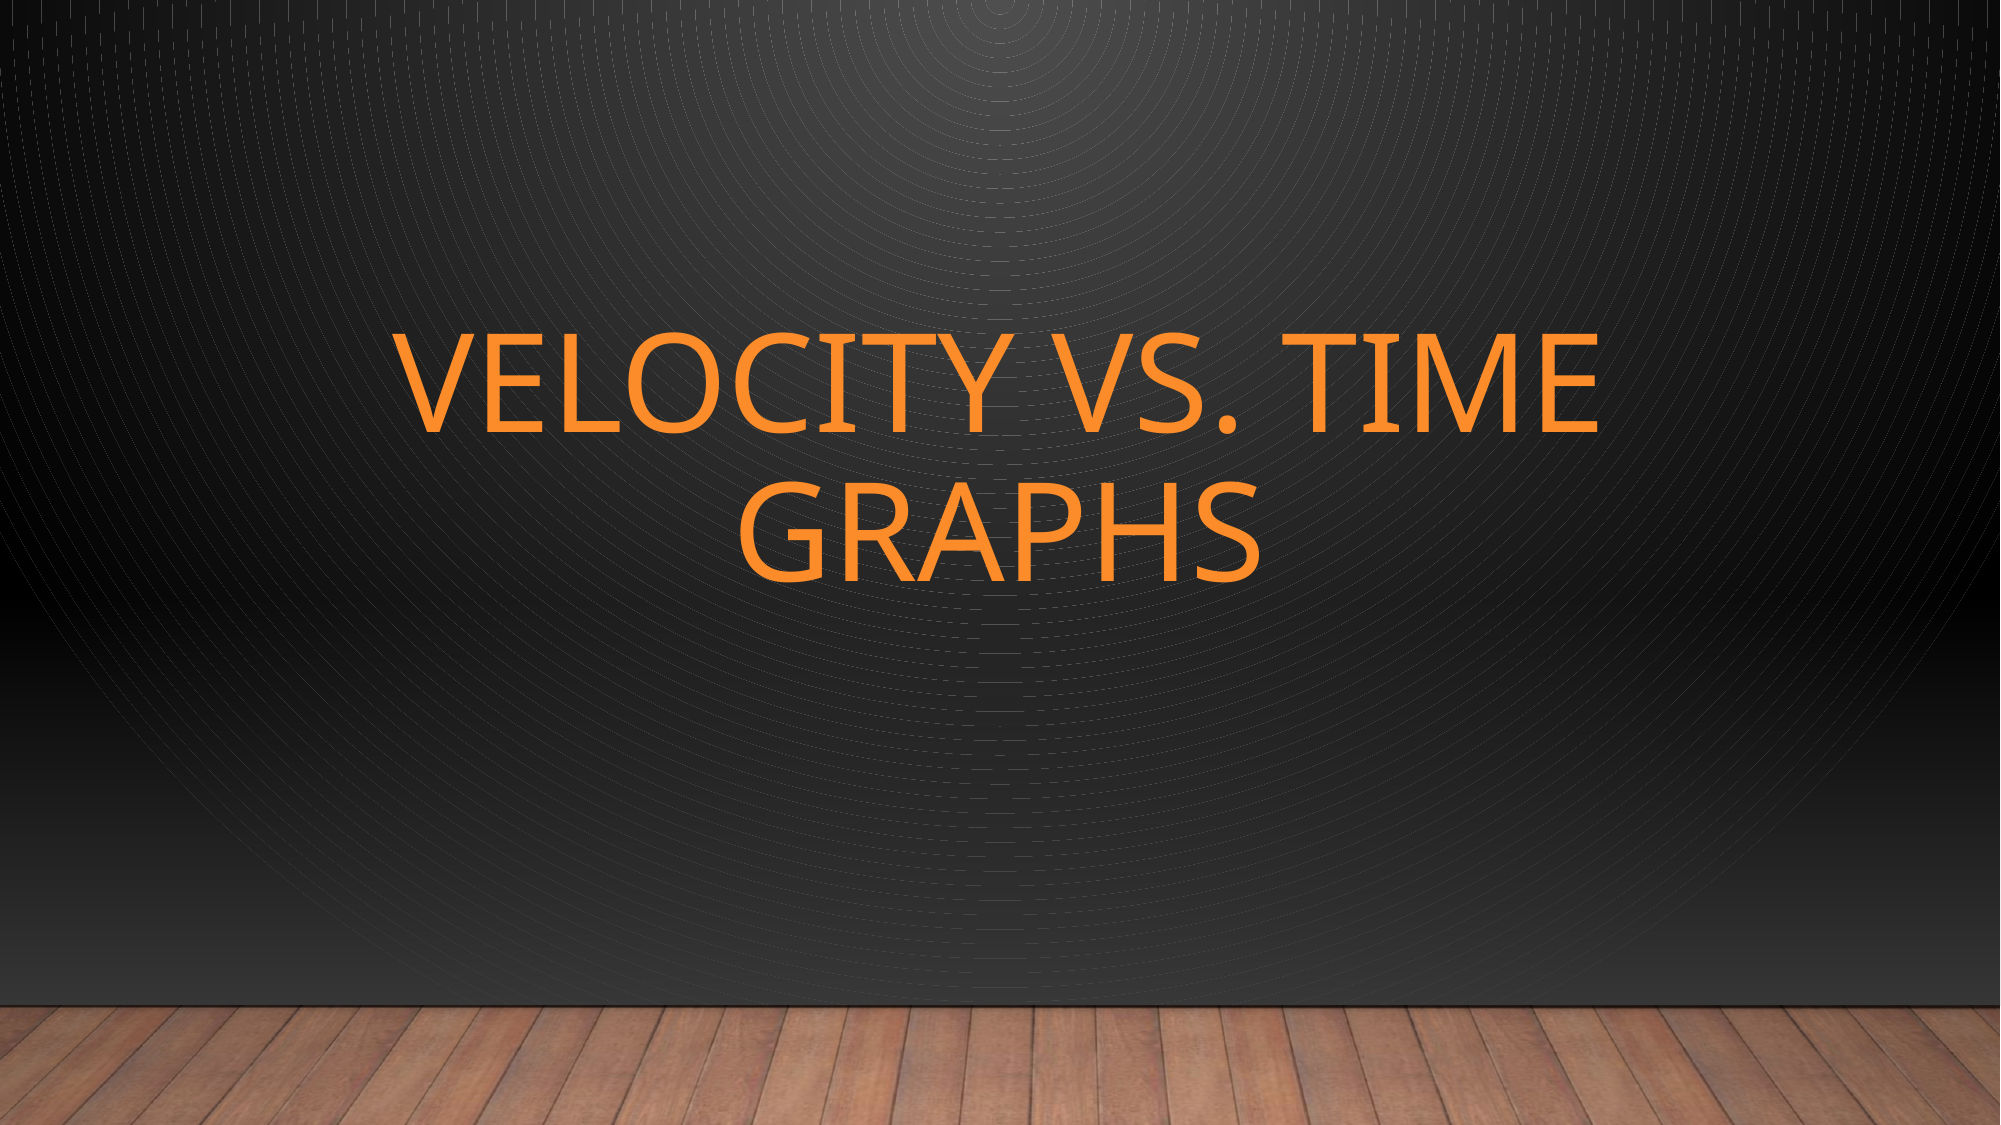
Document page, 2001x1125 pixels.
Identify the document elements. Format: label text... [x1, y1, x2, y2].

title Velocity vs. time graphs [291, 131, 1708, 611]
picture [0, 1005, 2000, 1125]
